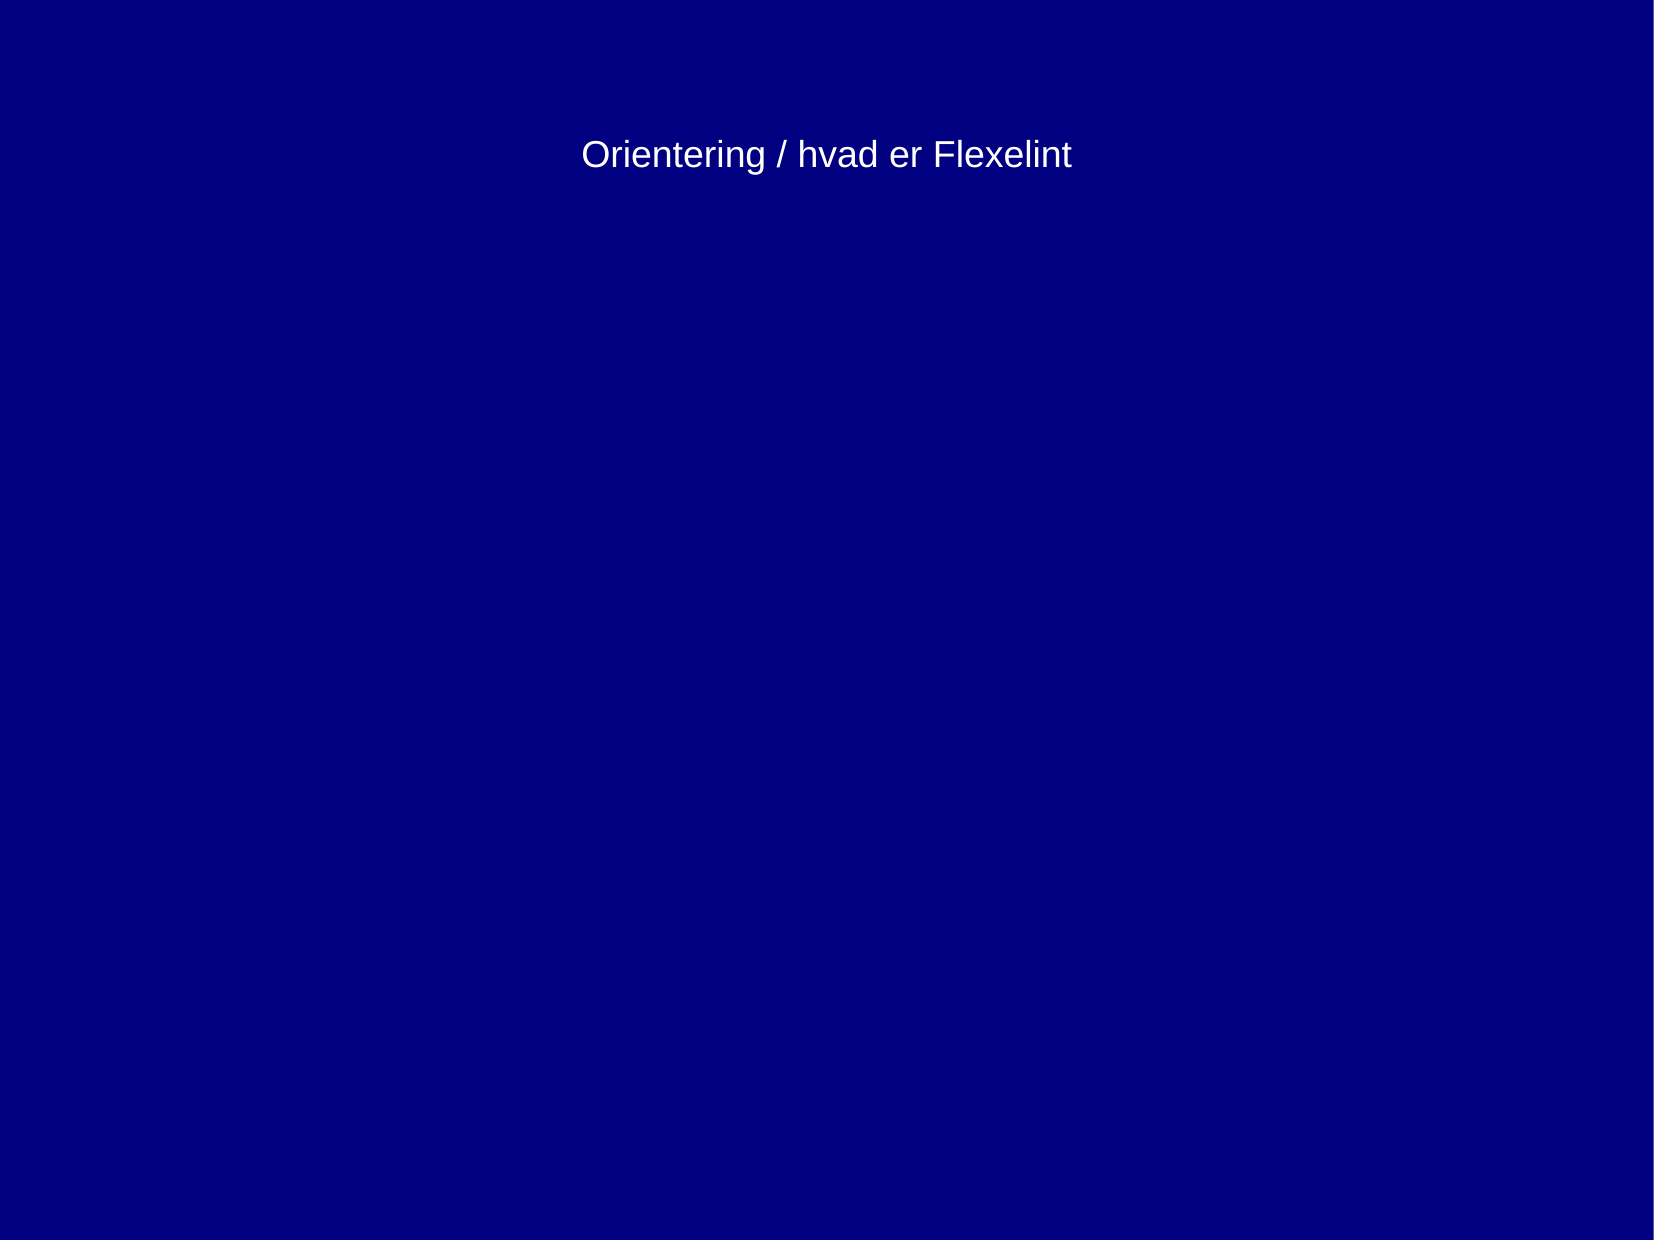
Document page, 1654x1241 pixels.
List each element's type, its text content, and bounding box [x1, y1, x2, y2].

text_box Orientering / hvad er Flexelint [82, 49, 1571, 257]
